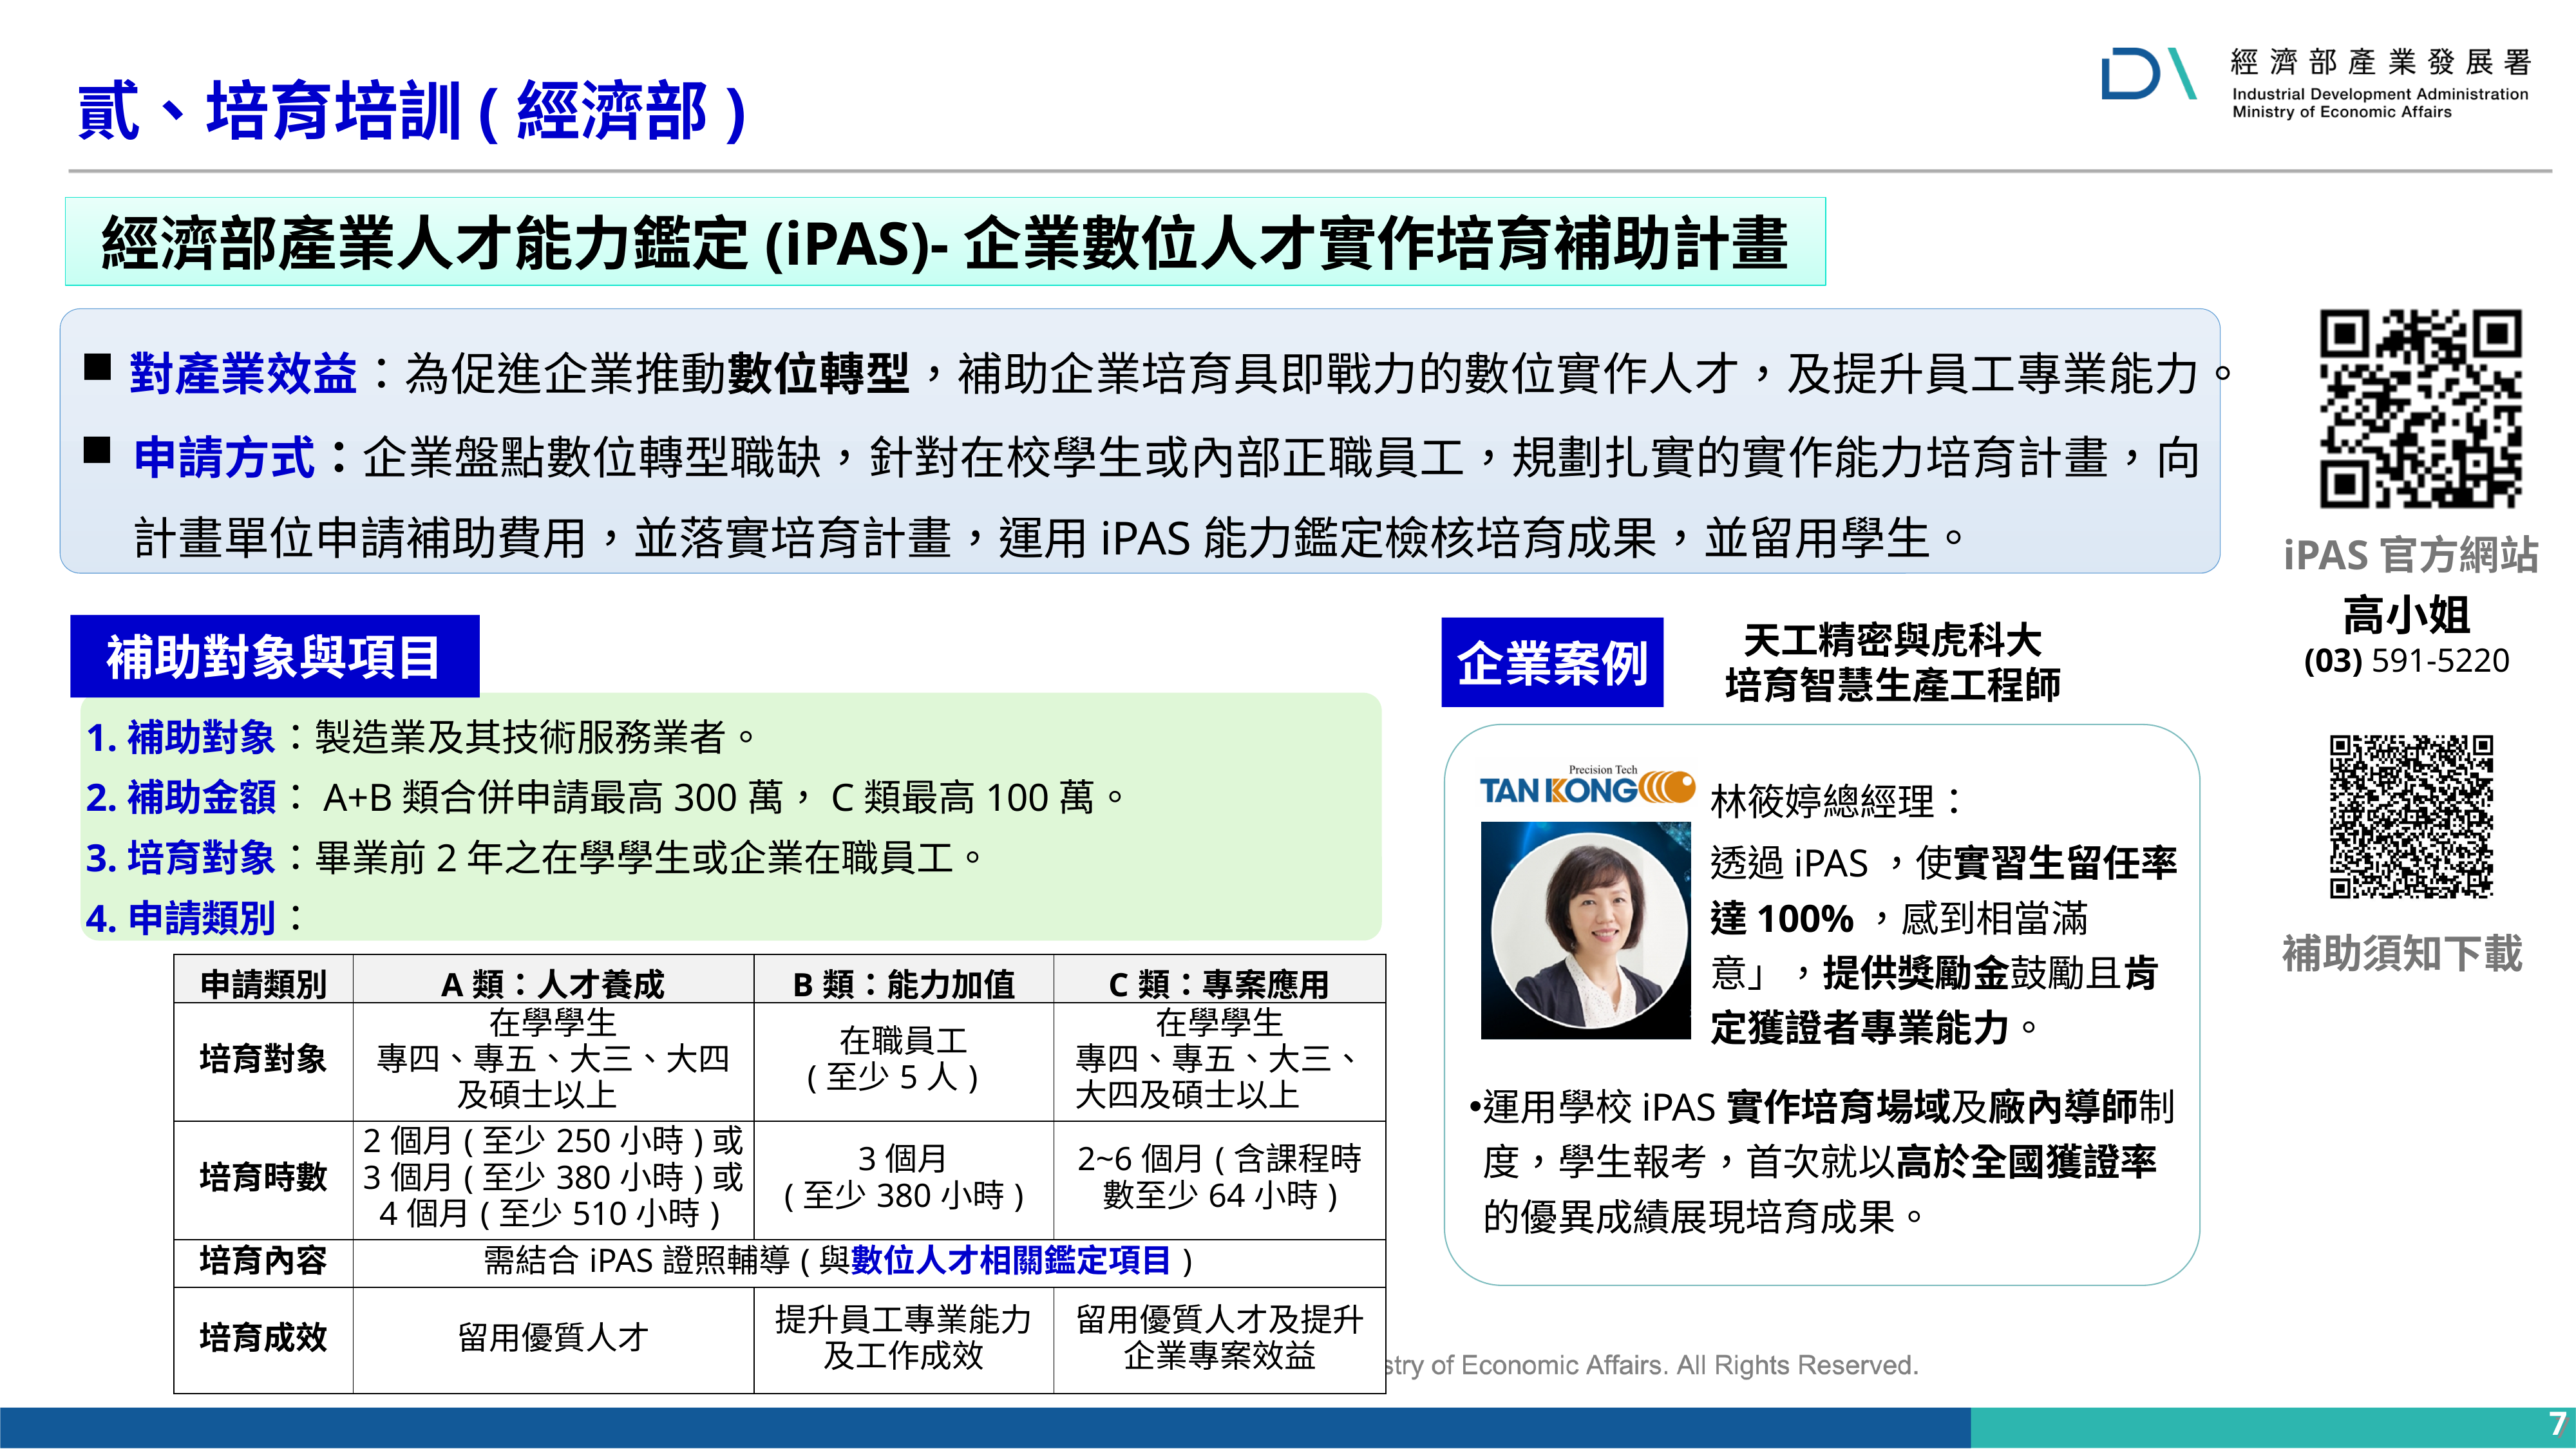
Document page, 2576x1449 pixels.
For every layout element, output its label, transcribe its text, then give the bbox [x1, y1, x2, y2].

text_box [1444, 724, 2197, 1247]
picture [2101, 48, 2532, 121]
text_box 補助對象與項目 [70, 614, 480, 698]
text_box 貳、培育培訓(經濟部) [67, 65, 1356, 153]
text_box 對產業效益：為促進企業推動數位轉型，補助企業培育具即戰力的數位實作人才，及提升員工專業能力。 申請方式：企業盤點數位轉型職缺，針對在校學生或內部正職員工，規劃扎實的實作能力培育計畫，向計畫單位申請補助費用，並落實培育計畫，運用iPAS能力鑑定檢核培育成果，並留用學生。 [60, 308, 2221, 574]
table_header B類：能力加值 [755, 955, 1054, 1002]
table_cell 在學學生 專四、專五、大三、大四及碩士以上 [1054, 1003, 1385, 1121]
picture [68, 168, 2555, 173]
text_box 天工精密與虎科大 培育智慧生產工程師 [1700, 612, 2087, 712]
table_cell 提升員工專業能力及工作成效 [755, 1288, 1054, 1393]
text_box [1475, 757, 1698, 1039]
table_cell 培育內容 [175, 1240, 353, 1287]
picture [2319, 724, 2504, 909]
picture [0, 1339, 2576, 1448]
table_cell 2個月(至少250小時)或 3個月(至少380小時)或 4個月(至少510小時) [354, 1122, 753, 1239]
table_cell 培育成效 [175, 1288, 353, 1393]
text_box 企業案例 [1441, 617, 1664, 707]
text_box 運用學校iPAS實作培育場域及廠內導師制度，學生報考，首次就以高於全國獲證率的優異成績展現培育成果。 [1448, 1005, 2204, 1306]
text_box 1.補助對象：製造業及其技術服務業者。 2.補助金額：A+B類合併申請最高300萬，C類最高100萬。 3.培育對象：畢業前2年之在學學生或企業在職員工。 4.申請類別： [80, 692, 1382, 941]
text_box 經濟部產業人才能力鑑定(iPAS)-企業數位人才實作培育補助計畫 [65, 197, 1826, 286]
picture [2311, 305, 2528, 512]
table_header C類：專案應用 [1054, 955, 1385, 1002]
table_cell 2~6個月(含課程時數至少64小時) [1054, 1122, 1385, 1239]
table_cell 培育對象 [175, 1003, 353, 1121]
table_cell 需結合iPAS證照輔導(與數位人才相關鑑定項目) [354, 1240, 1385, 1287]
table_cell 留用優質人才及提升企業專案效益 [1054, 1288, 1385, 1393]
table_cell 留用優質人才 [354, 1288, 753, 1393]
table_header A類：人才養成 [354, 955, 753, 1002]
text_box 補助須知下載 [2248, 923, 2559, 981]
table_cell 3個月 (至少380小時) [755, 1122, 1054, 1239]
text_box 7 [2136, 1387, 2576, 1449]
text_box 高小姐 (03) 591-5220 [2262, 583, 2552, 683]
table_cell 在職員工 (至少5人) [755, 1003, 1054, 1121]
table_header 申請類別 [175, 955, 353, 1002]
text_box 林筱婷總經理： 透過iPAS，使實習生留任率達100%，感到相當滿意」，提供獎勵金鼓勵且肯定獲證者專業能力。 [1700, 763, 2207, 1054]
text_box iPAS官方網站 [2256, 524, 2567, 583]
table_cell 在學學生 專四、專五、大三、大四及碩士以上 [354, 1003, 753, 1121]
table_cell 培育時數 [175, 1122, 353, 1239]
